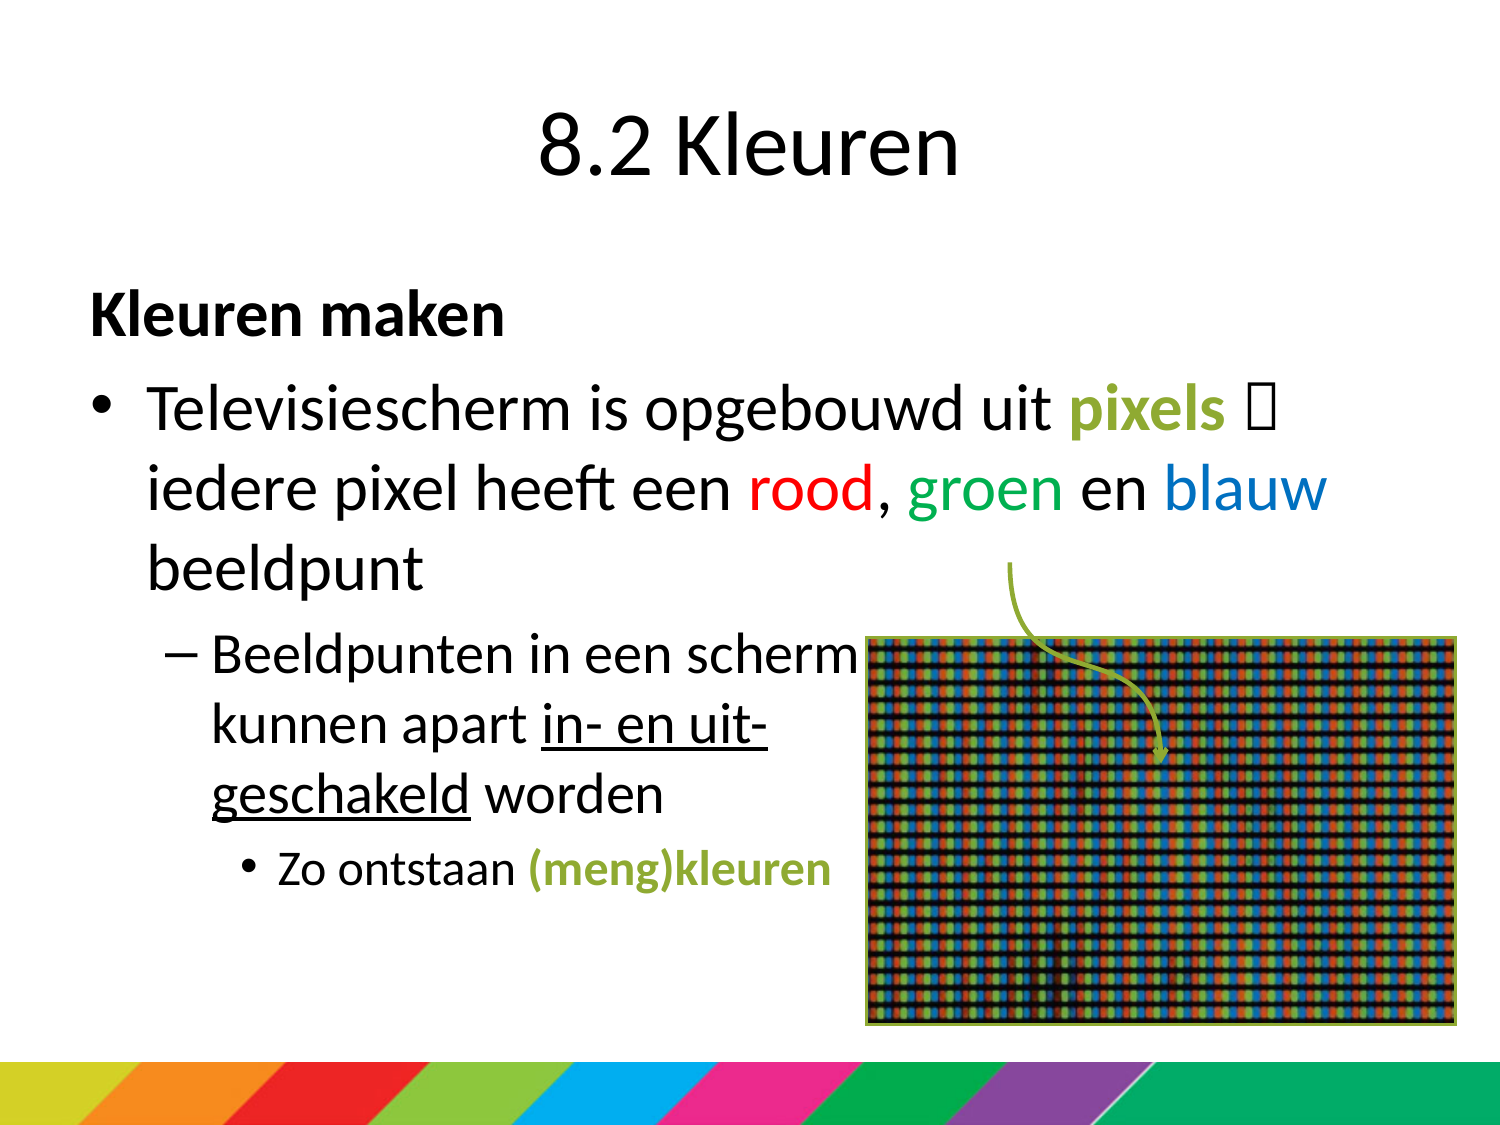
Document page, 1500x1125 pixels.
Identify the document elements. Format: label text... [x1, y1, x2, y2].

picture [656, 1062, 1500, 1125]
title 8.2 Kleuren [75, 45, 1425, 233]
picture [867, 638, 1455, 1024]
picture [0, 1062, 574, 1125]
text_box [984, 587, 1187, 739]
list Kleuren maken Televisiescherm is opgebouwd uit pixels  iedere pixel heeft een rood, groen en blauw beeldpunt Beeldpunten in een scherm kunnen apart in- en uit- geschakeld worden Zo ontstaan (meng)kleuren [75, 262, 1425, 1005]
